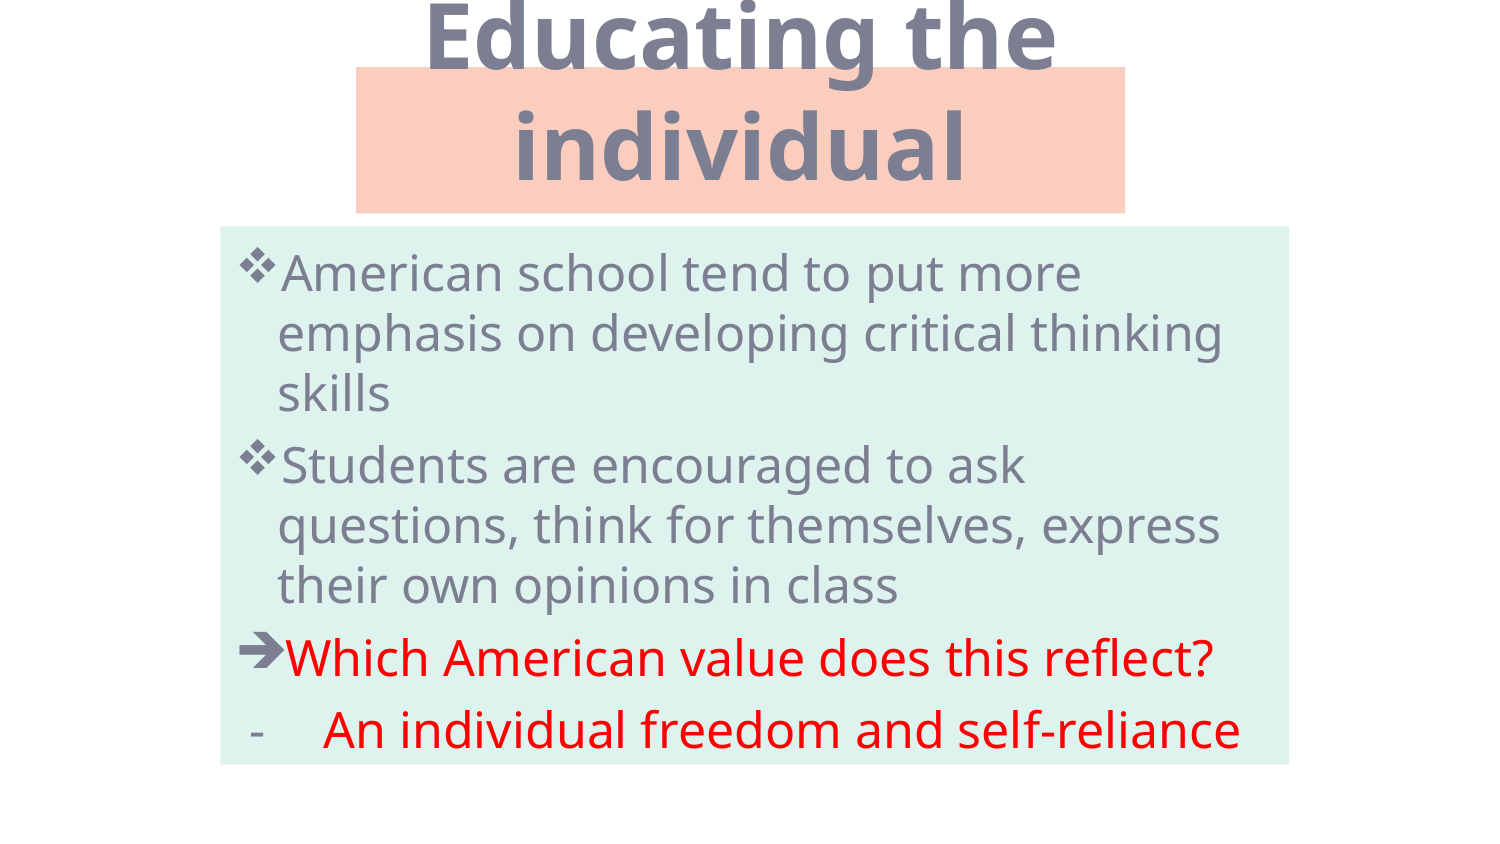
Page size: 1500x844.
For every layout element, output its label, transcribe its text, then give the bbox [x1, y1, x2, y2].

list American school tend to put more emphasis on developing critical thinking skills Students are encouraged to ask questions, think for themselves, express their own opinions in class Which American value does this reflect? An individual freedom and self-reliance [220, 226, 1290, 765]
title Educating the individual [356, 67, 1126, 214]
